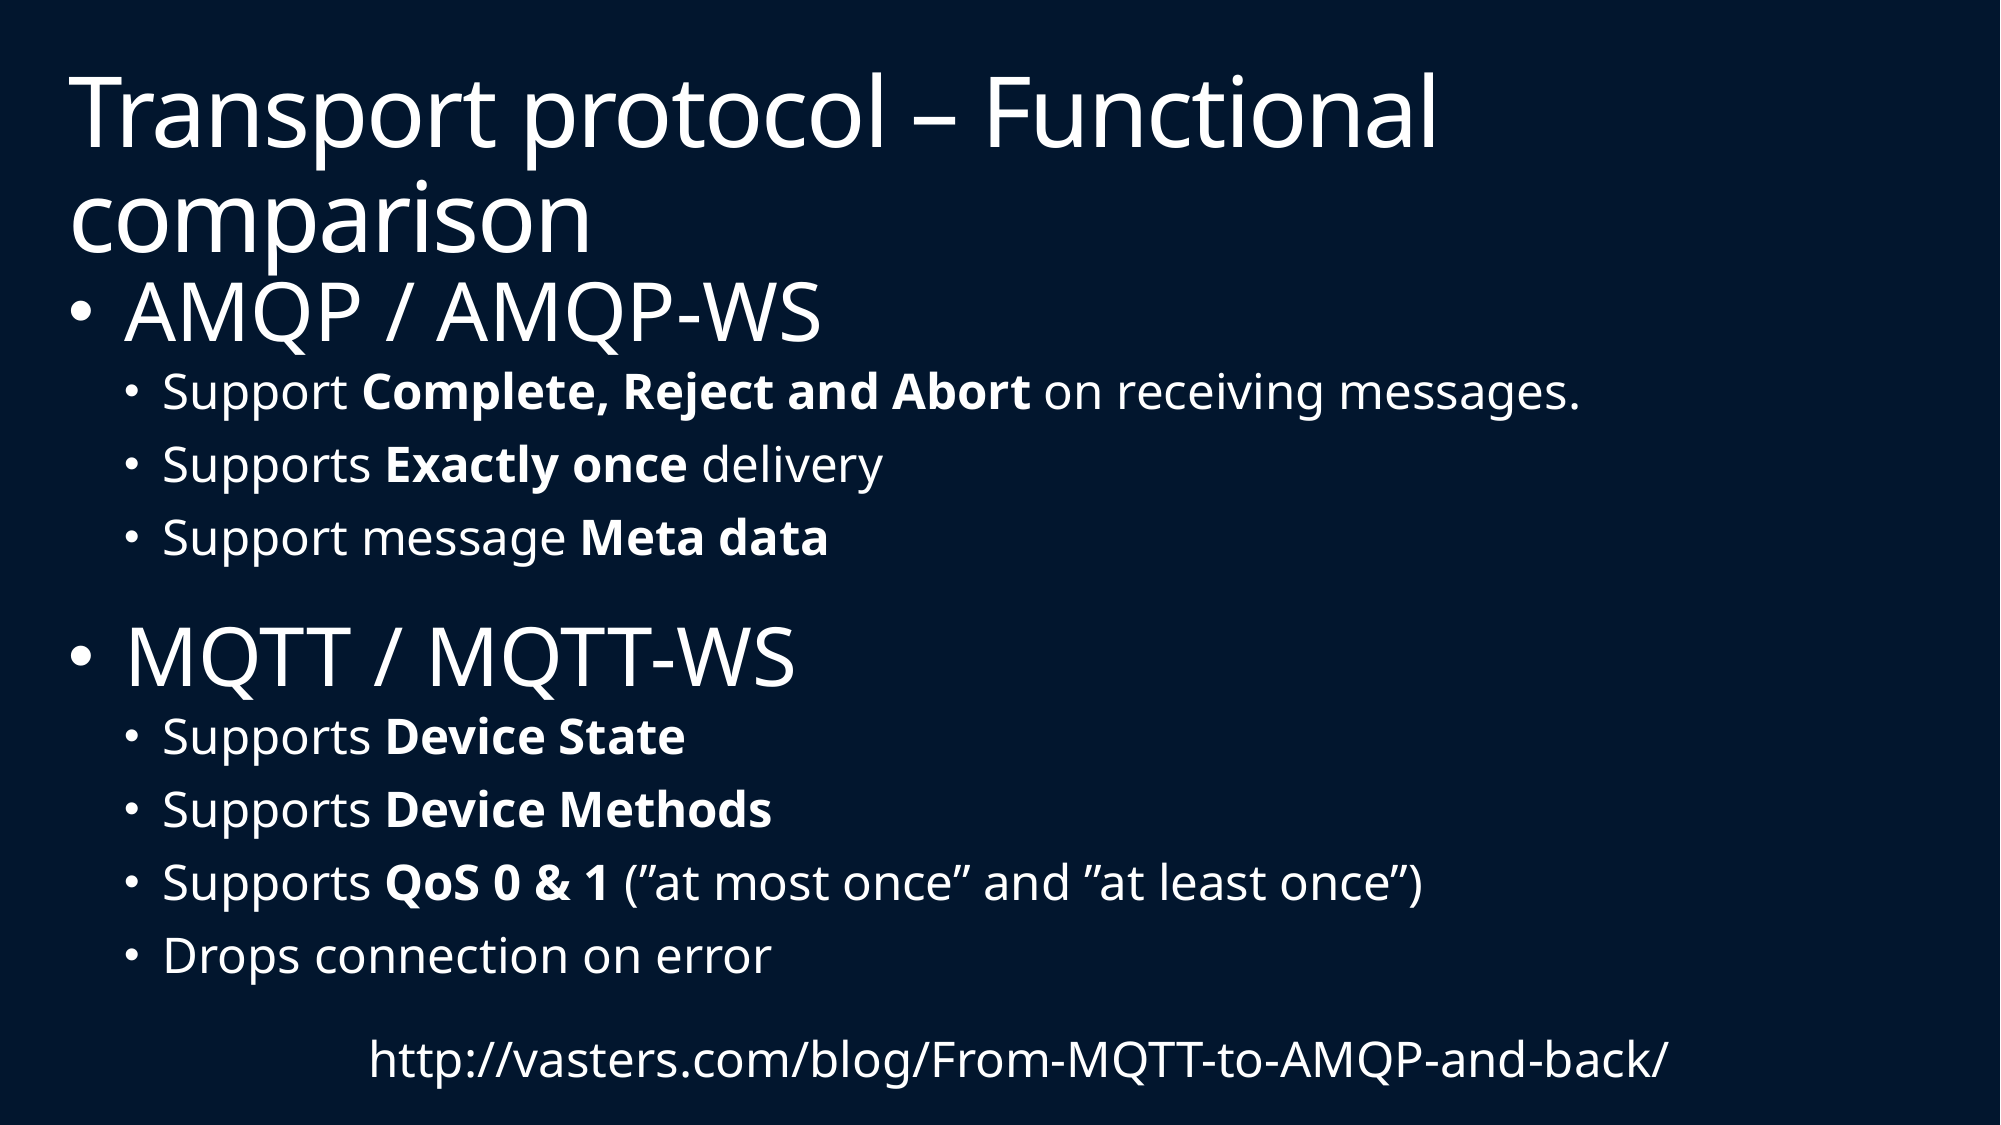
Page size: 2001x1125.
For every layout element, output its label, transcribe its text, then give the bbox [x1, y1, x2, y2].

text_box http://vasters.com/blog/From-MQTT-to-AMQP-and-back/ [338, 1011, 1700, 1112]
list AMQP / AMQP-WS Support Complete, Reject and Abort on receiving messages. Supports Exactly once delivery Support message Meta data MQTT / MQTT-WS Supports Device State Supports Device Methods Supports QoS 0 & 1 (”at most once” and ”at least once”) Drops connection on error [45, 256, 1957, 1012]
title Transport protocol – Functional comparison [44, 47, 1957, 196]
